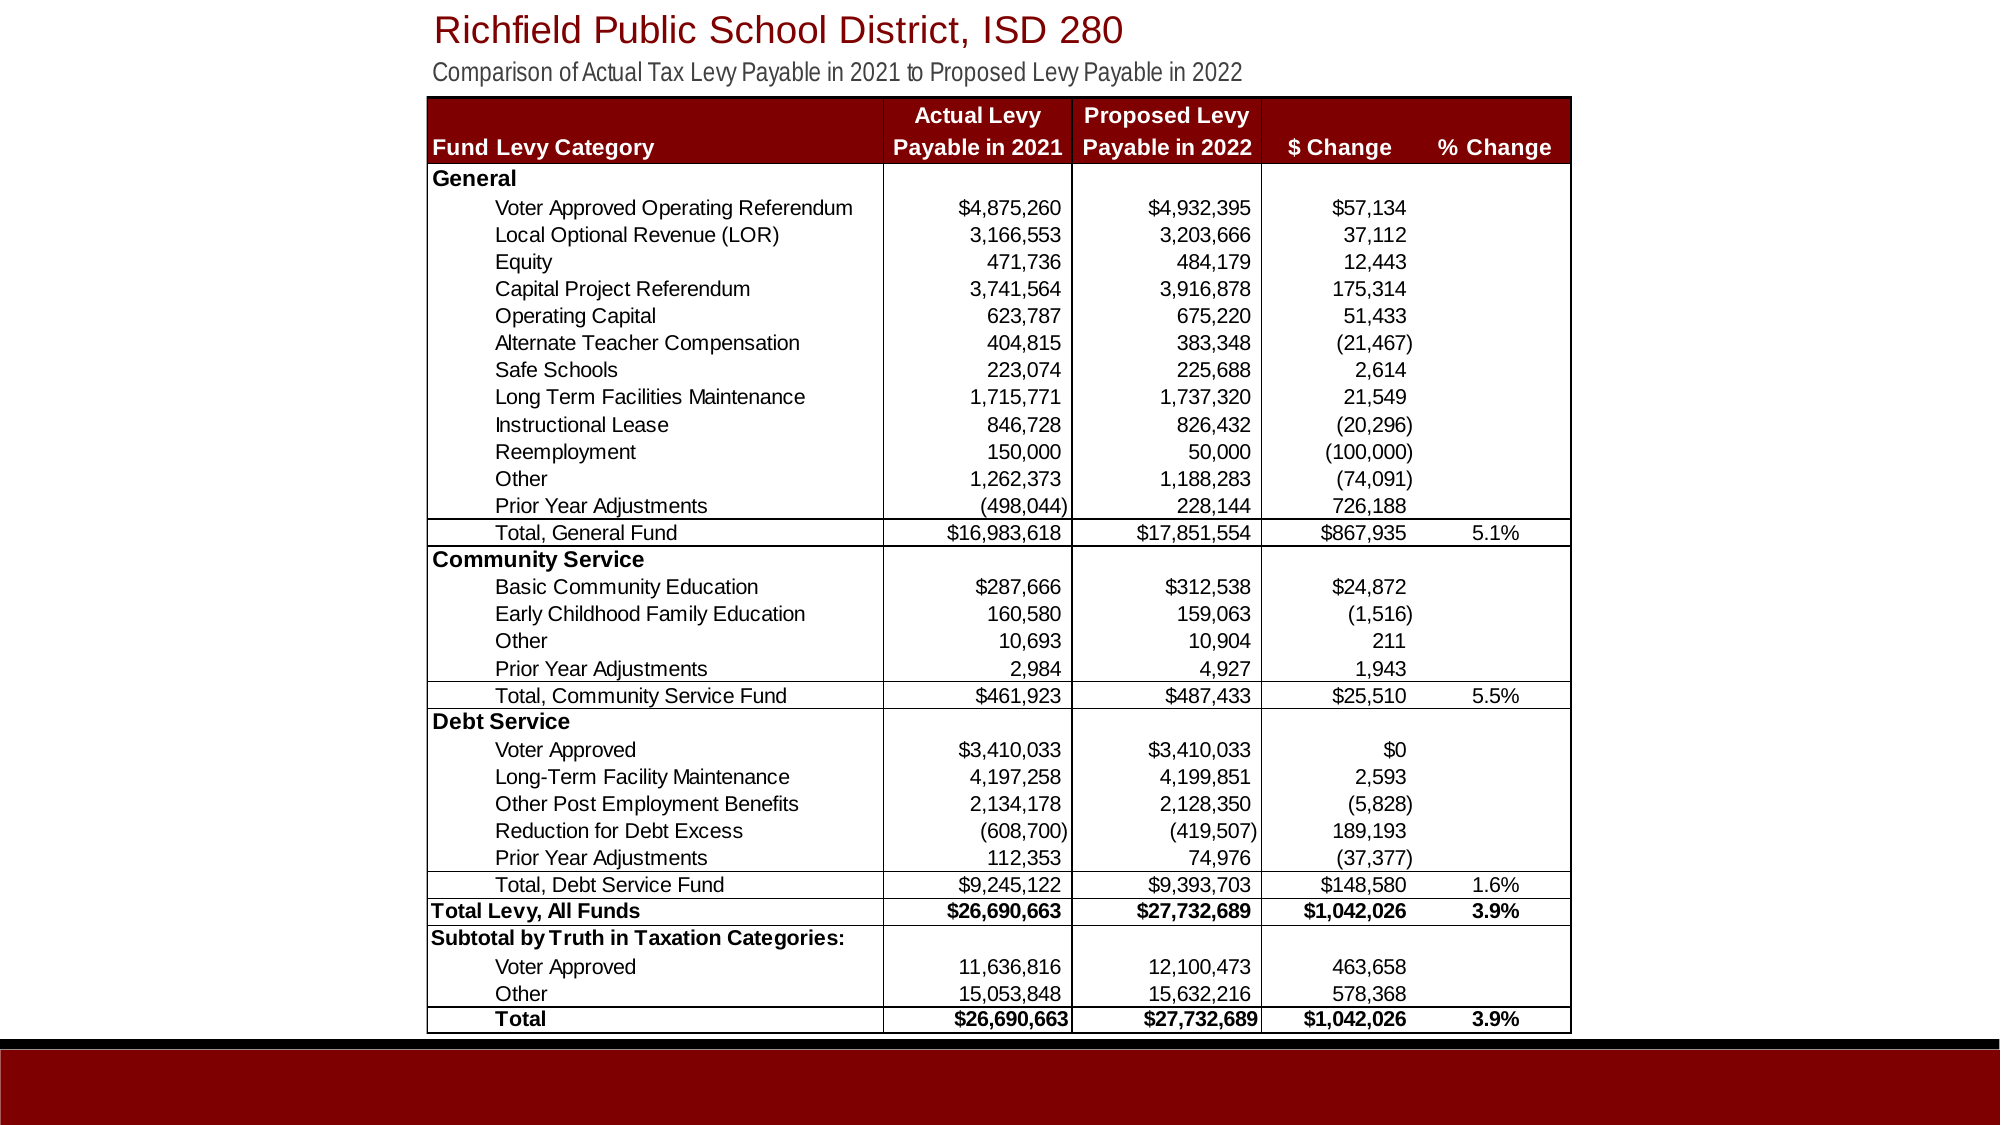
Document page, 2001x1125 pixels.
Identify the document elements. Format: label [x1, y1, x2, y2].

picture [426, 5, 1574, 1036]
